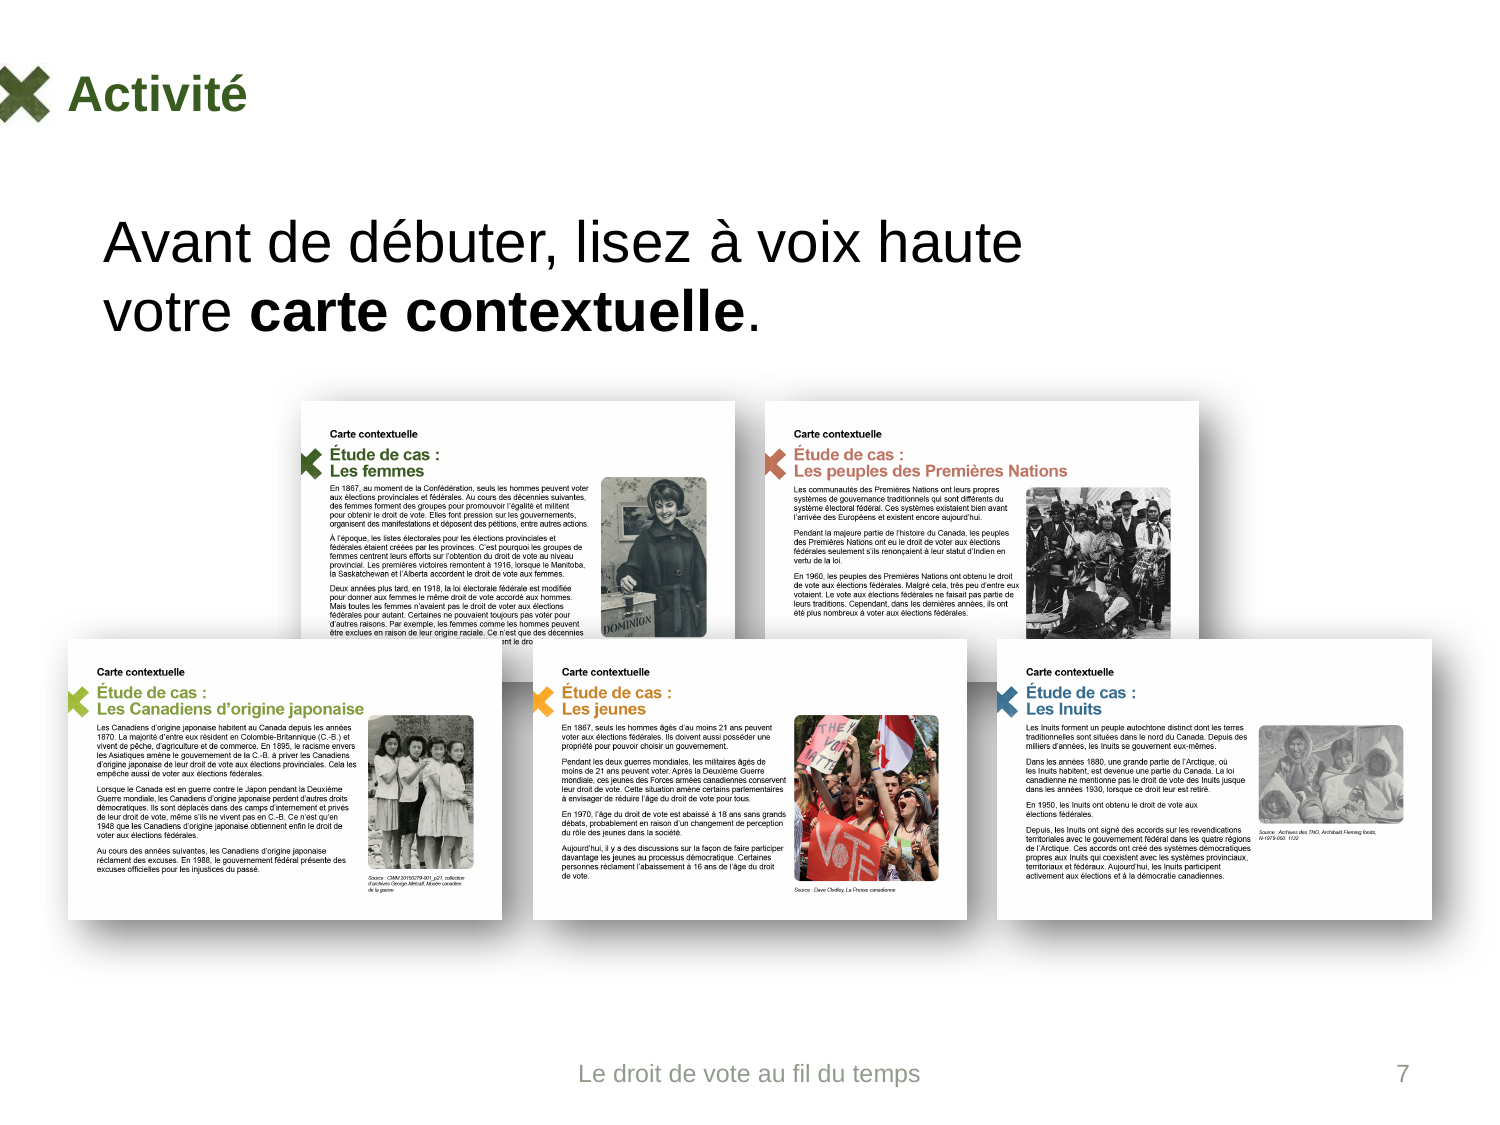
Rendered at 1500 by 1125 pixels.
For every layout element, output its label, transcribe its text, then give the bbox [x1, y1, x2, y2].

picture [68, 401, 1432, 921]
footer Le droit de vote au fil du temps [512, 1042, 988, 1103]
slide_number 7 [1074, 1042, 1425, 1103]
list Avant de débuter, lisez à voix haute votre carte contextuelle. [88, 196, 1439, 626]
text_box Activité [53, 54, 1388, 130]
picture [0, 62, 54, 126]
